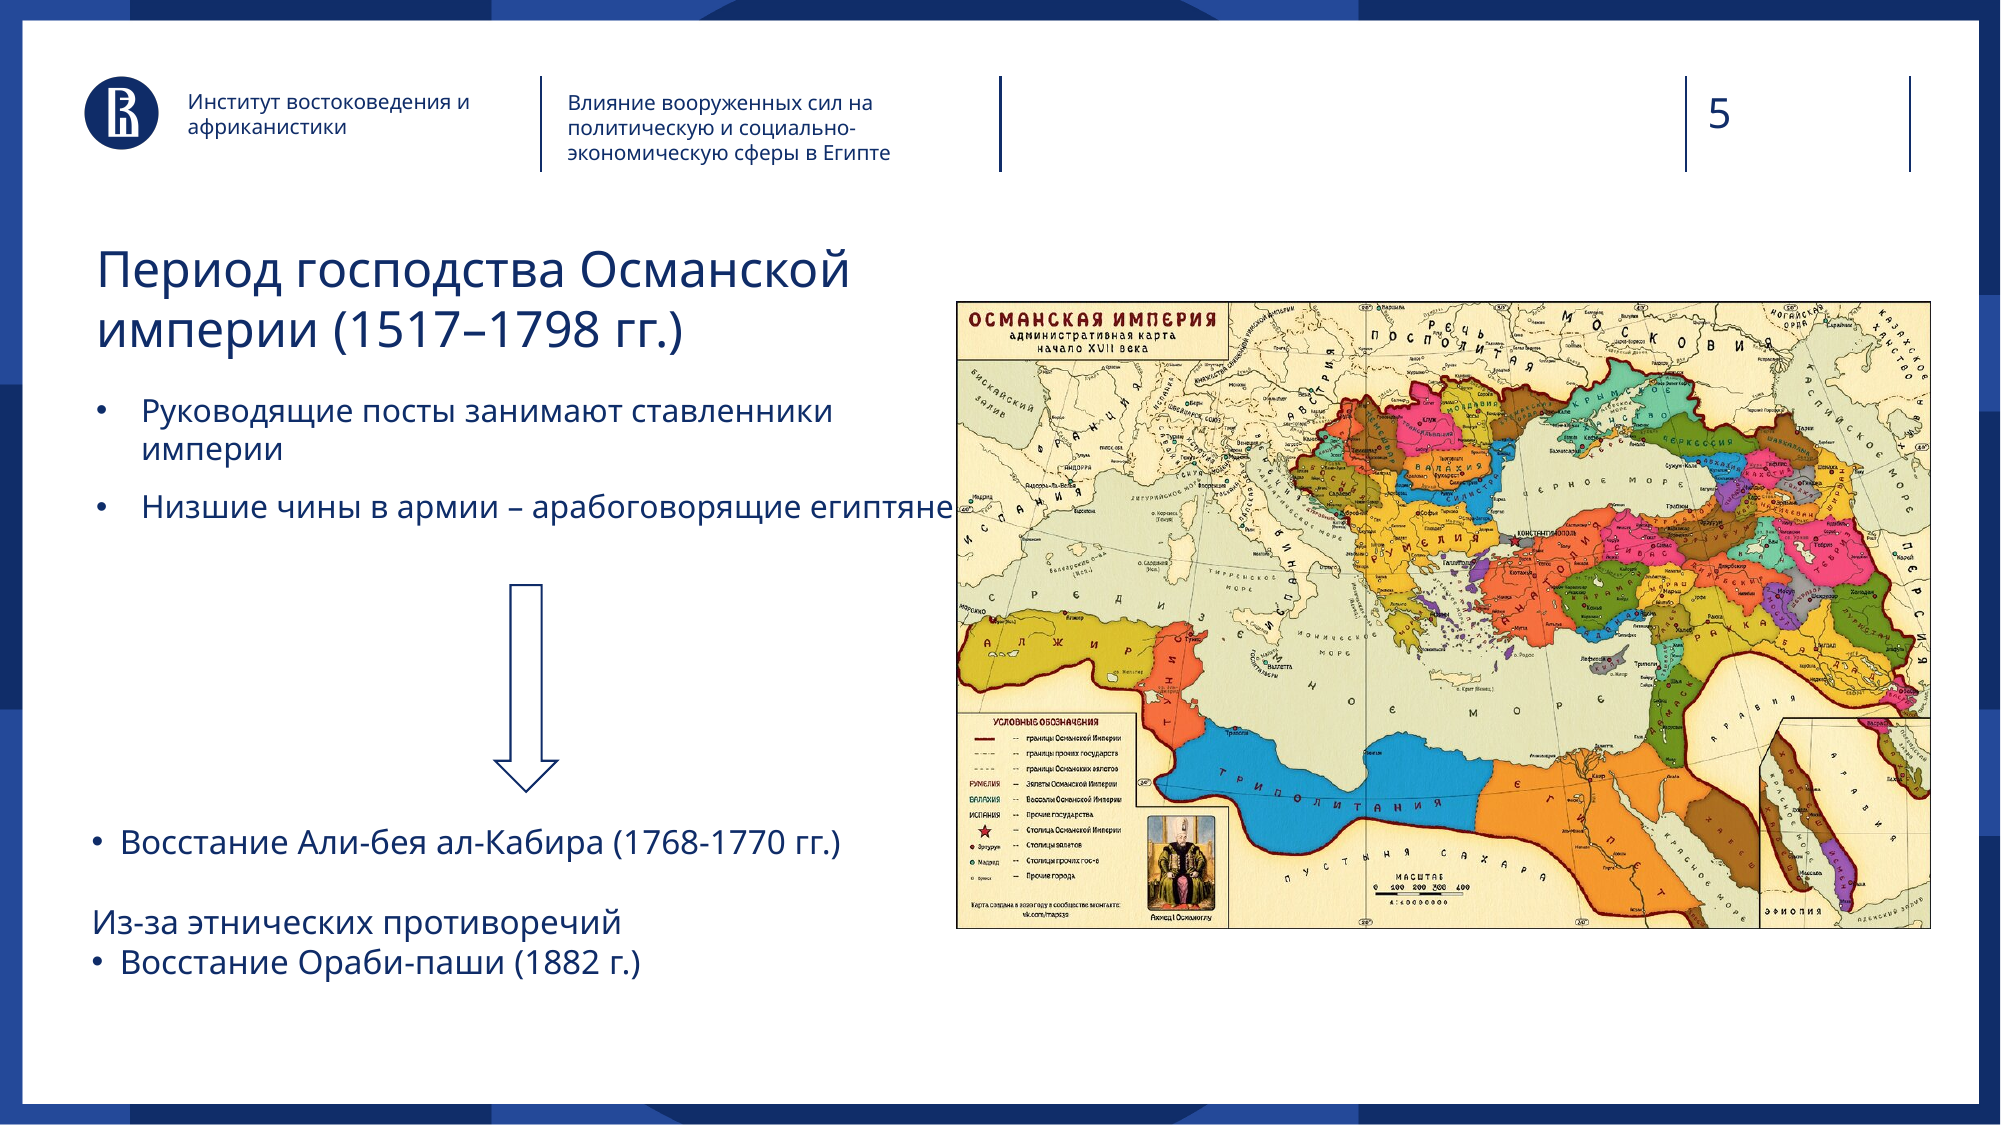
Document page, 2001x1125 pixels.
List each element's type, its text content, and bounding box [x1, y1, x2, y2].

title Период господства Османской империи (1517–1798 гг.) [96, 237, 957, 365]
picture [0, 0, 2001, 1125]
text_box Восстание Али-бея ал-Кабира (1768-1770 гг.) Из-за этнических противоречий Восстание Ораби-паши (1882 г.) [76, 813, 857, 989]
list Институт востоковедения и африканистики [187, 88, 500, 157]
list Руководящие посты занимают ставленники империи Низшие чины в армии – арабоговорящие египтяне [96, 390, 956, 567]
text_box [492, 584, 560, 794]
list Влияние вооруженных сил на политическую и социально-экономическую сферы в Египте [567, 90, 957, 157]
